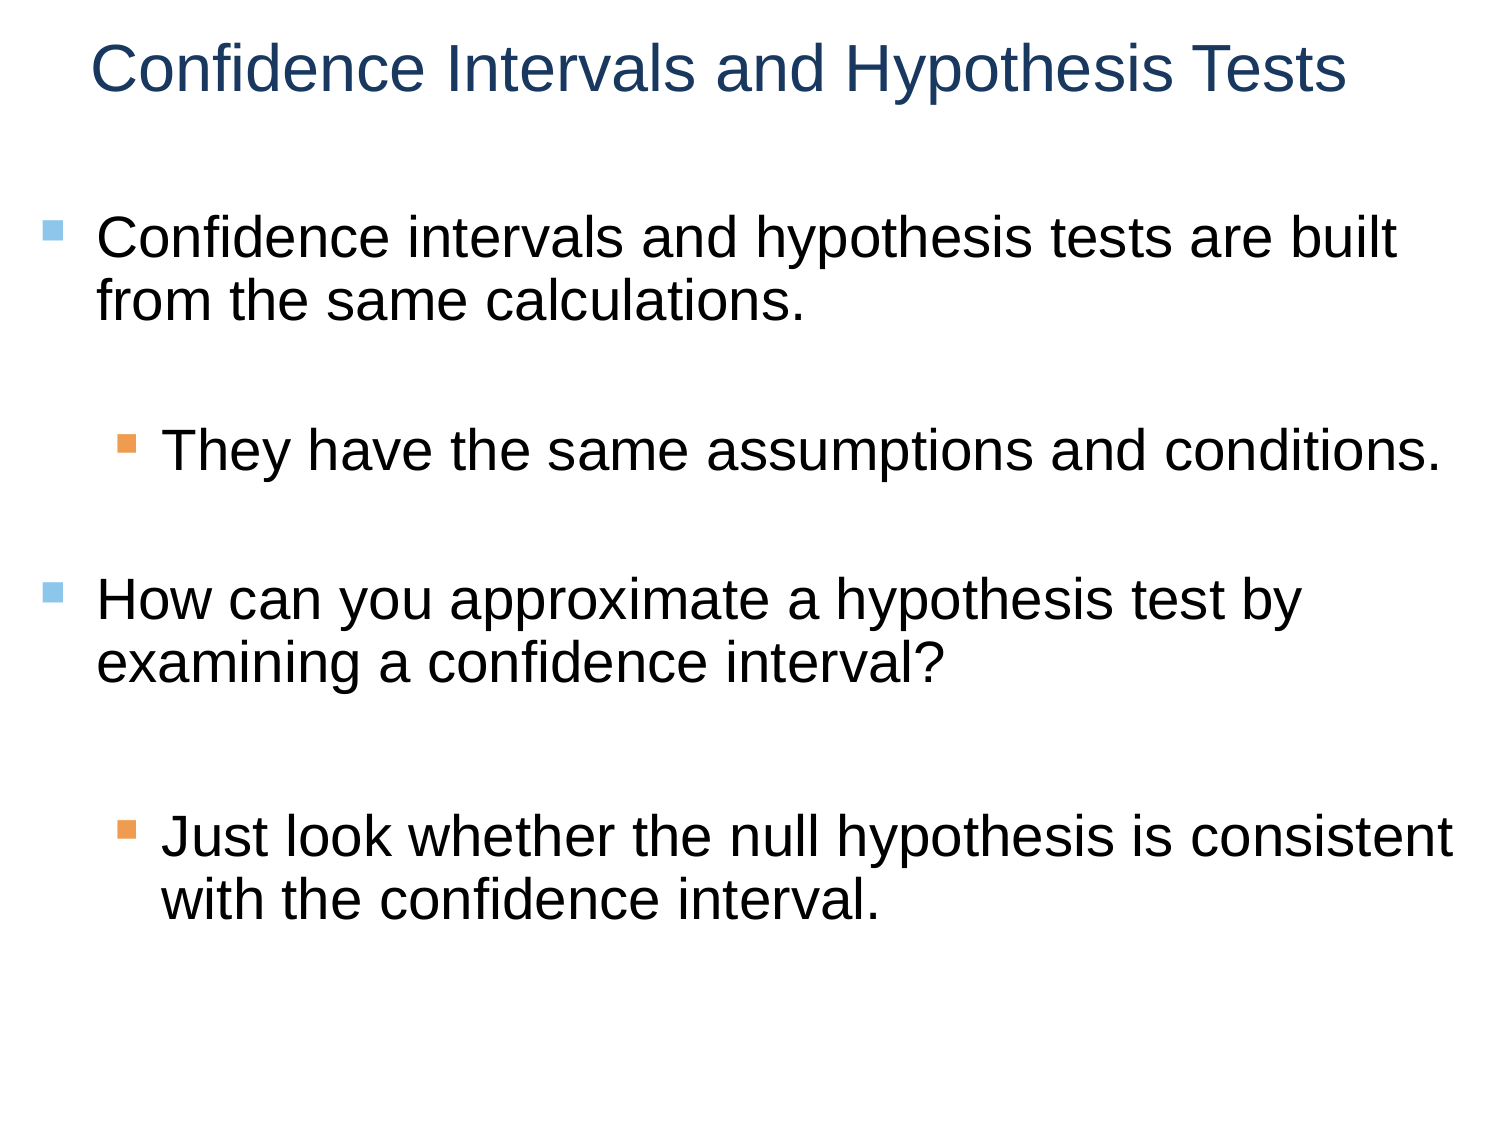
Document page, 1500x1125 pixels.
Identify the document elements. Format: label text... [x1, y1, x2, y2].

title Confidence Intervals and Hypothesis Tests [75, 24, 1425, 113]
list Confidence intervals and hypothesis tests are built from the same calculations. They have the same assumptions and conditions. How can you approximate a hypothesis test by examining a confidence interval? Just look whether the null hypothesis is consistent with the confidence interval. [24, 200, 1500, 1013]
